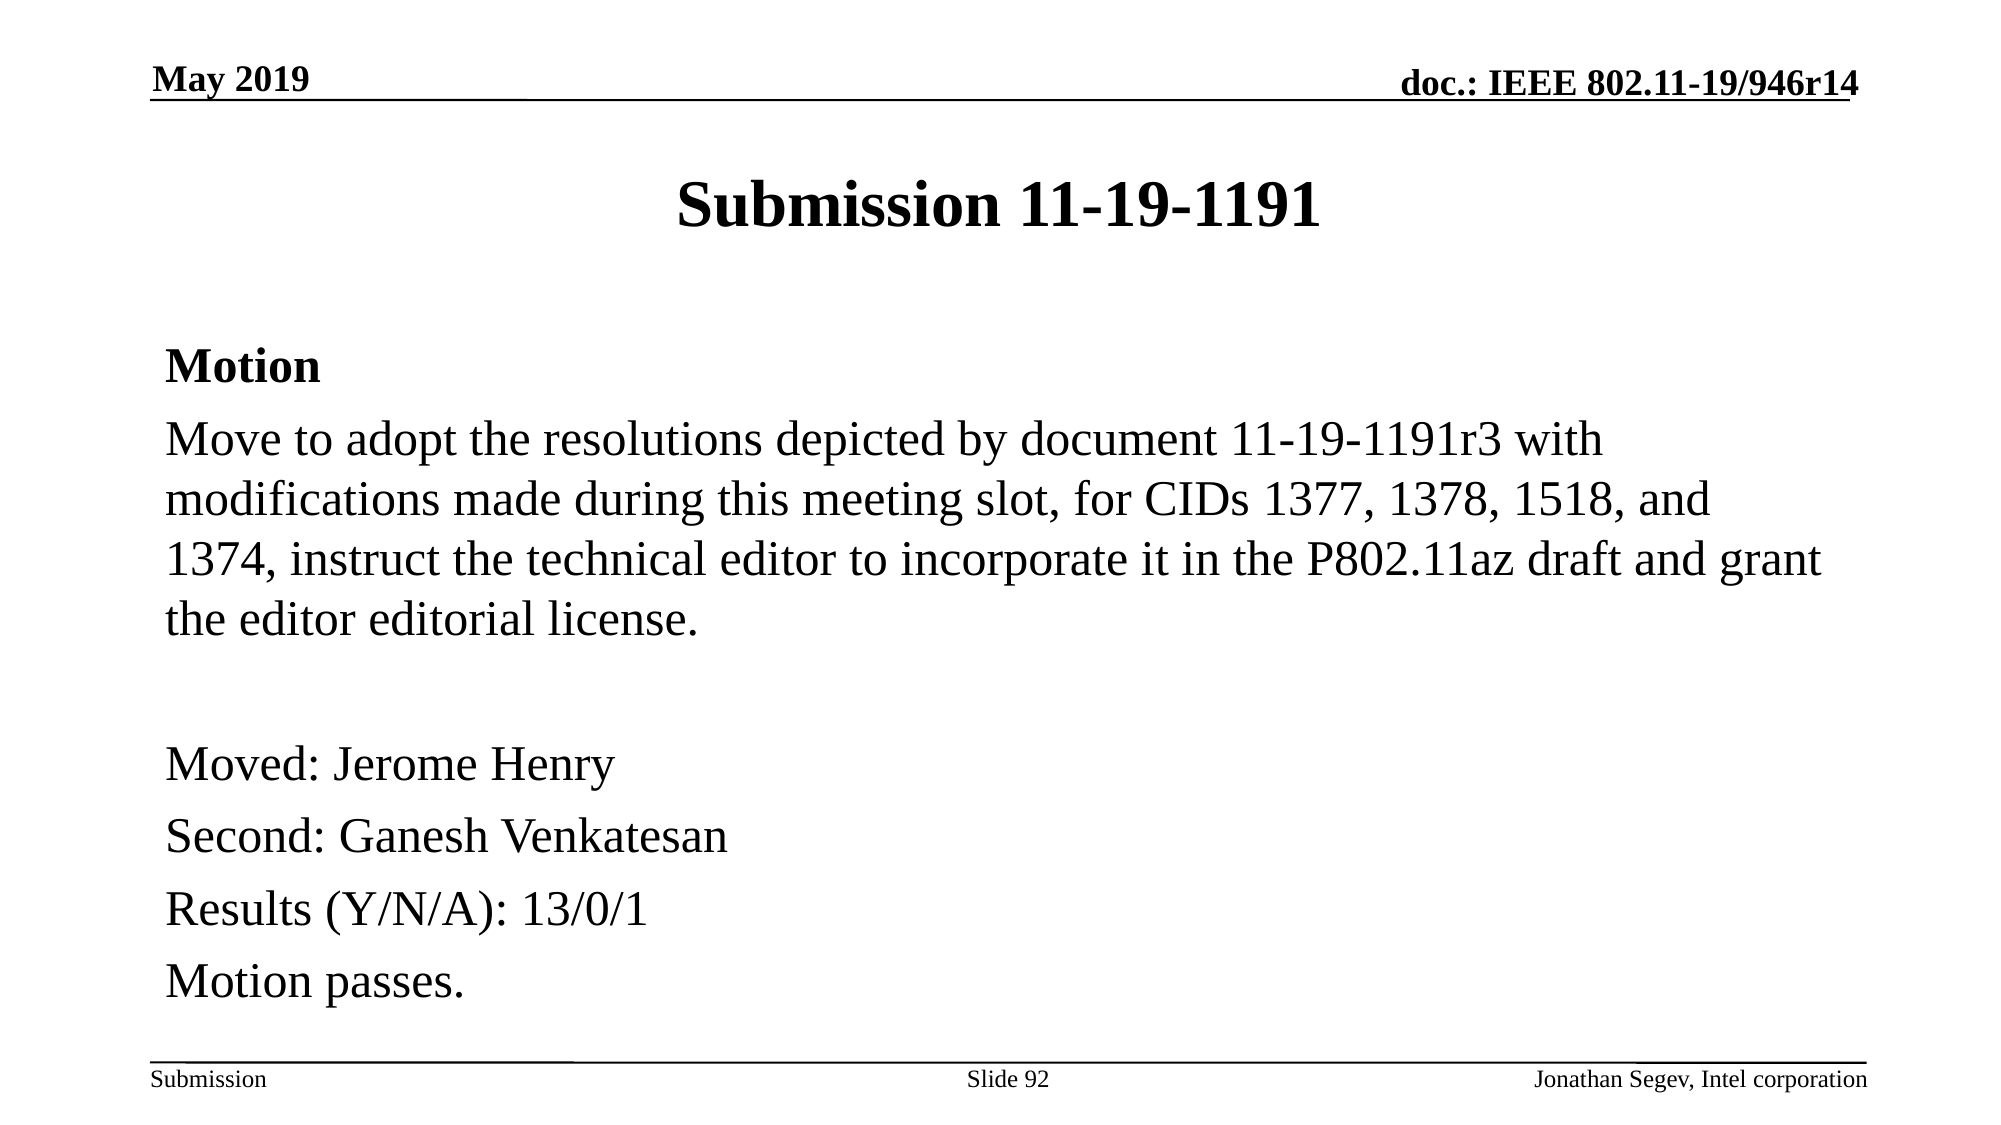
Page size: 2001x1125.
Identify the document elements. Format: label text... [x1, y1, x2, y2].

slide_number Slide 92 [950, 1061, 1067, 1123]
title Submission 11-19-1191 [149, 112, 1850, 288]
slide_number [152, 54, 563, 100]
footer Jonathan Segev, Intel corporation [1171, 1061, 1869, 1093]
list Motion Move to adopt the resolutions depicted by document 11-19-1191r3 with modifications made during this meeting slot, for CIDs 1377, 1378, 1518, and 1374, instruct the technical editor to incorporate it in the P802.11az draft and grant the editor editorial license. Moved: Jerome Henry Second: Ganesh Venkatesan Results (Y/N/A): 13/0/1 Motion passes. [149, 324, 1850, 1000]
